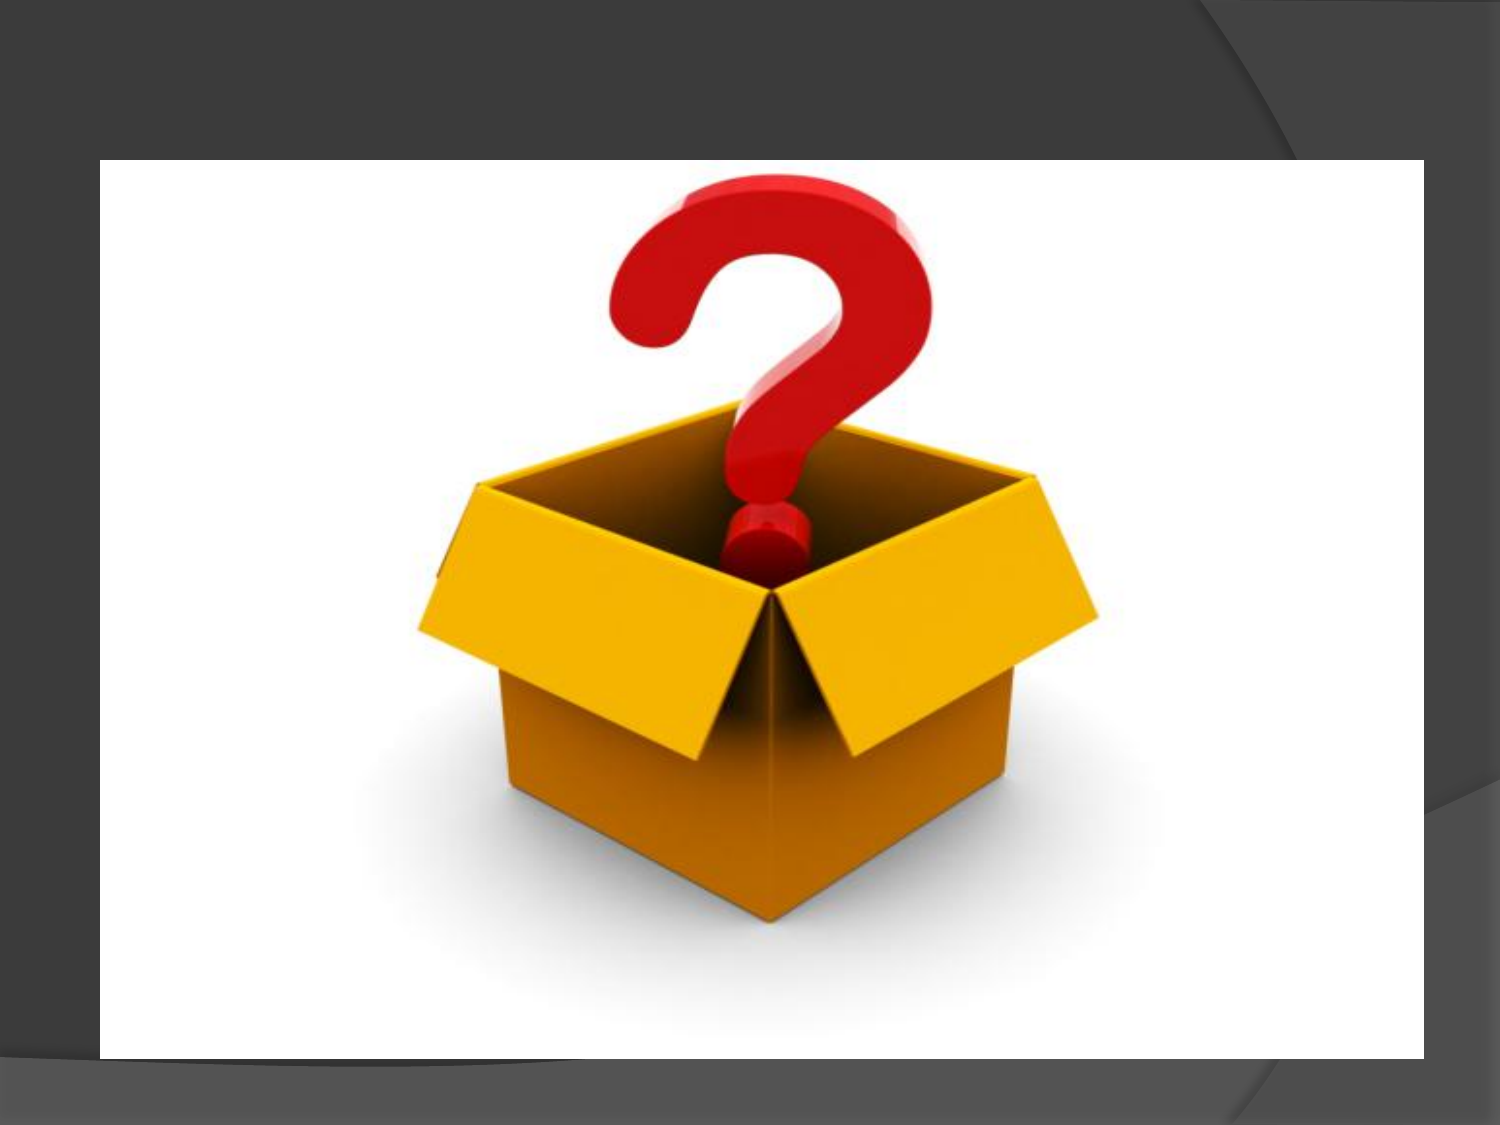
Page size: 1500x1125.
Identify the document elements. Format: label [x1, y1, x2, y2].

picture [100, 160, 1424, 1059]
